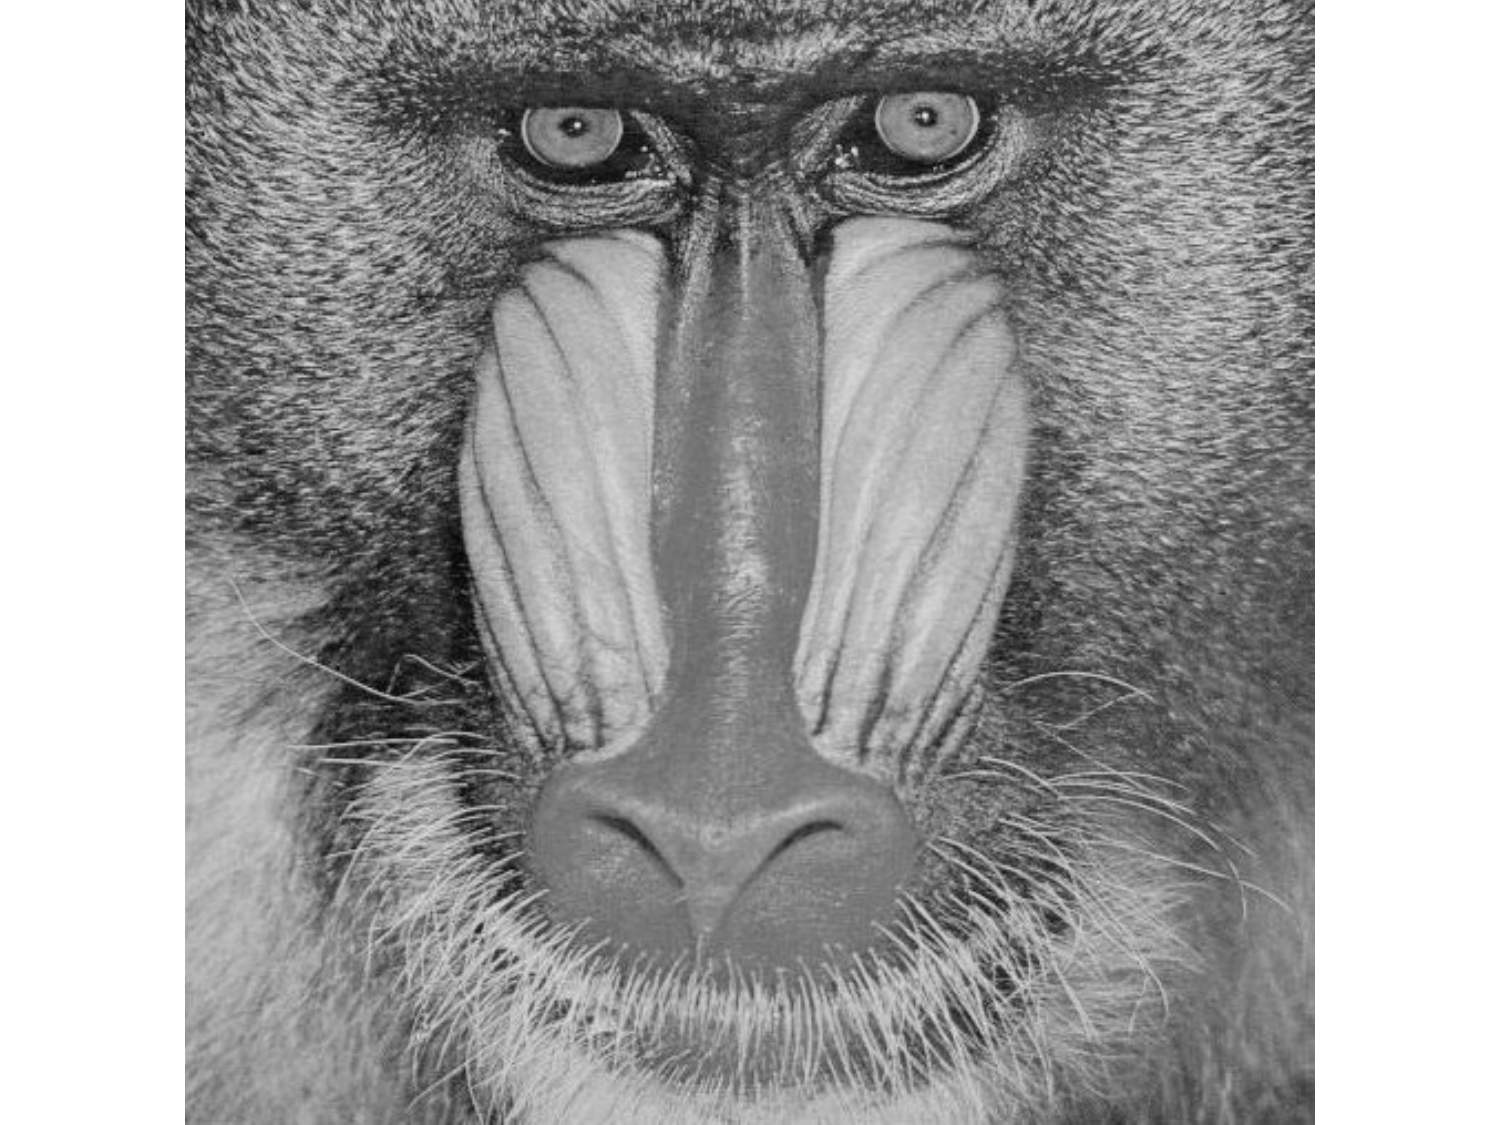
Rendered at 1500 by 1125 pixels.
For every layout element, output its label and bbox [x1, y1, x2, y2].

picture [184, 0, 1316, 1125]
